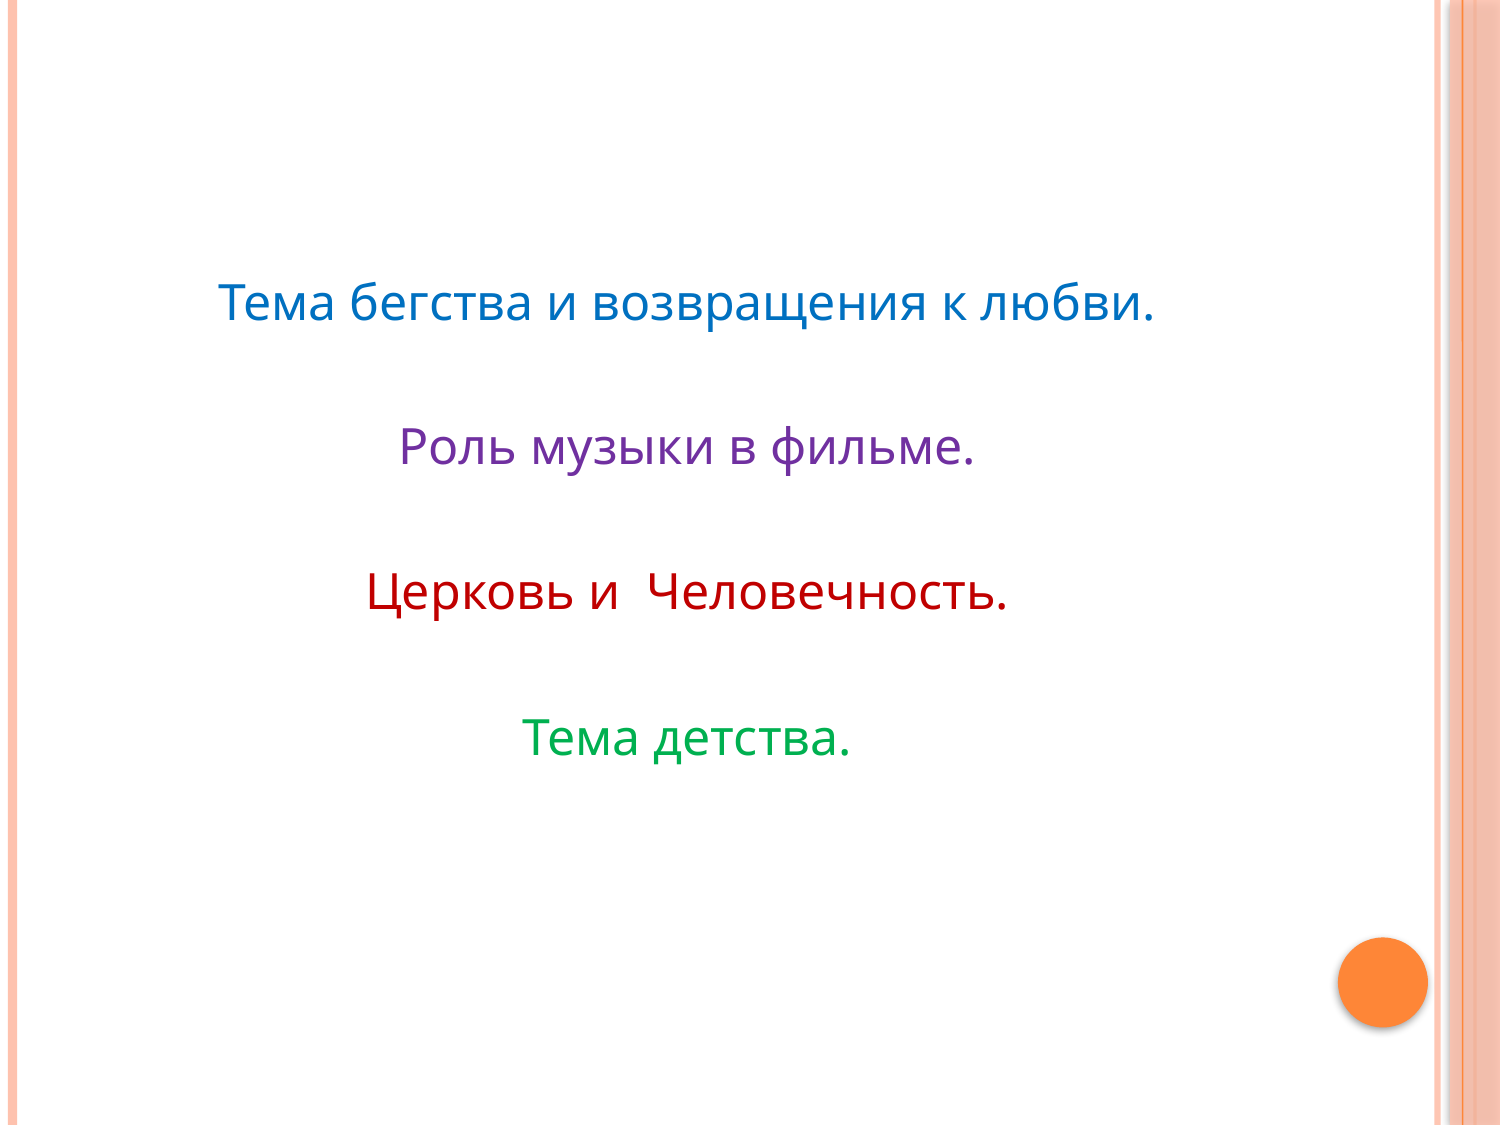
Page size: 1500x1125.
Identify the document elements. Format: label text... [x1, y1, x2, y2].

list Тема бегства и возвращения к любви. Роль музыки в фильме. Церковь и Человечность. Тема детства. [75, 262, 1300, 1062]
